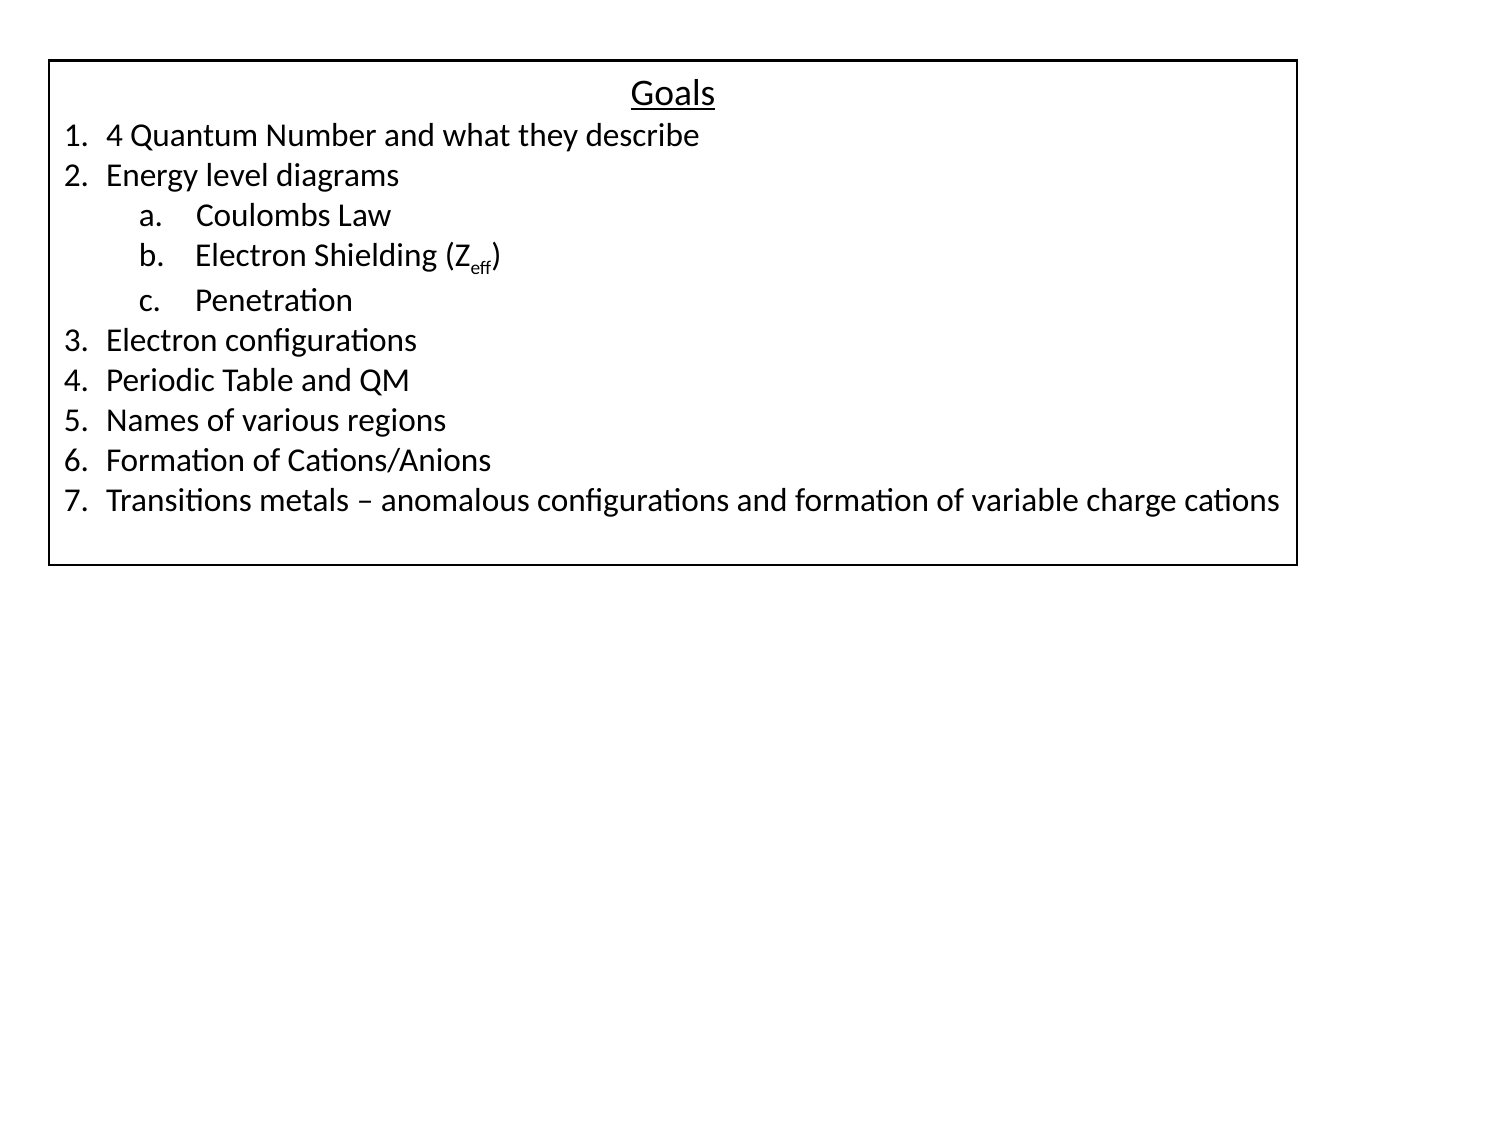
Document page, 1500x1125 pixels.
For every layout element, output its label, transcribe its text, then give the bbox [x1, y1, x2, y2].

text_box Goals 4 Quantum Number and what they describe Energy level diagrams Coulombs Law Electron Shielding (Zeff) Penetration Electron configurations Periodic Table and QM Names of various regions Formation of Cations/Anions Transitions metals – anomalous configurations and formation of variable charge cations [48, 59, 1298, 566]
